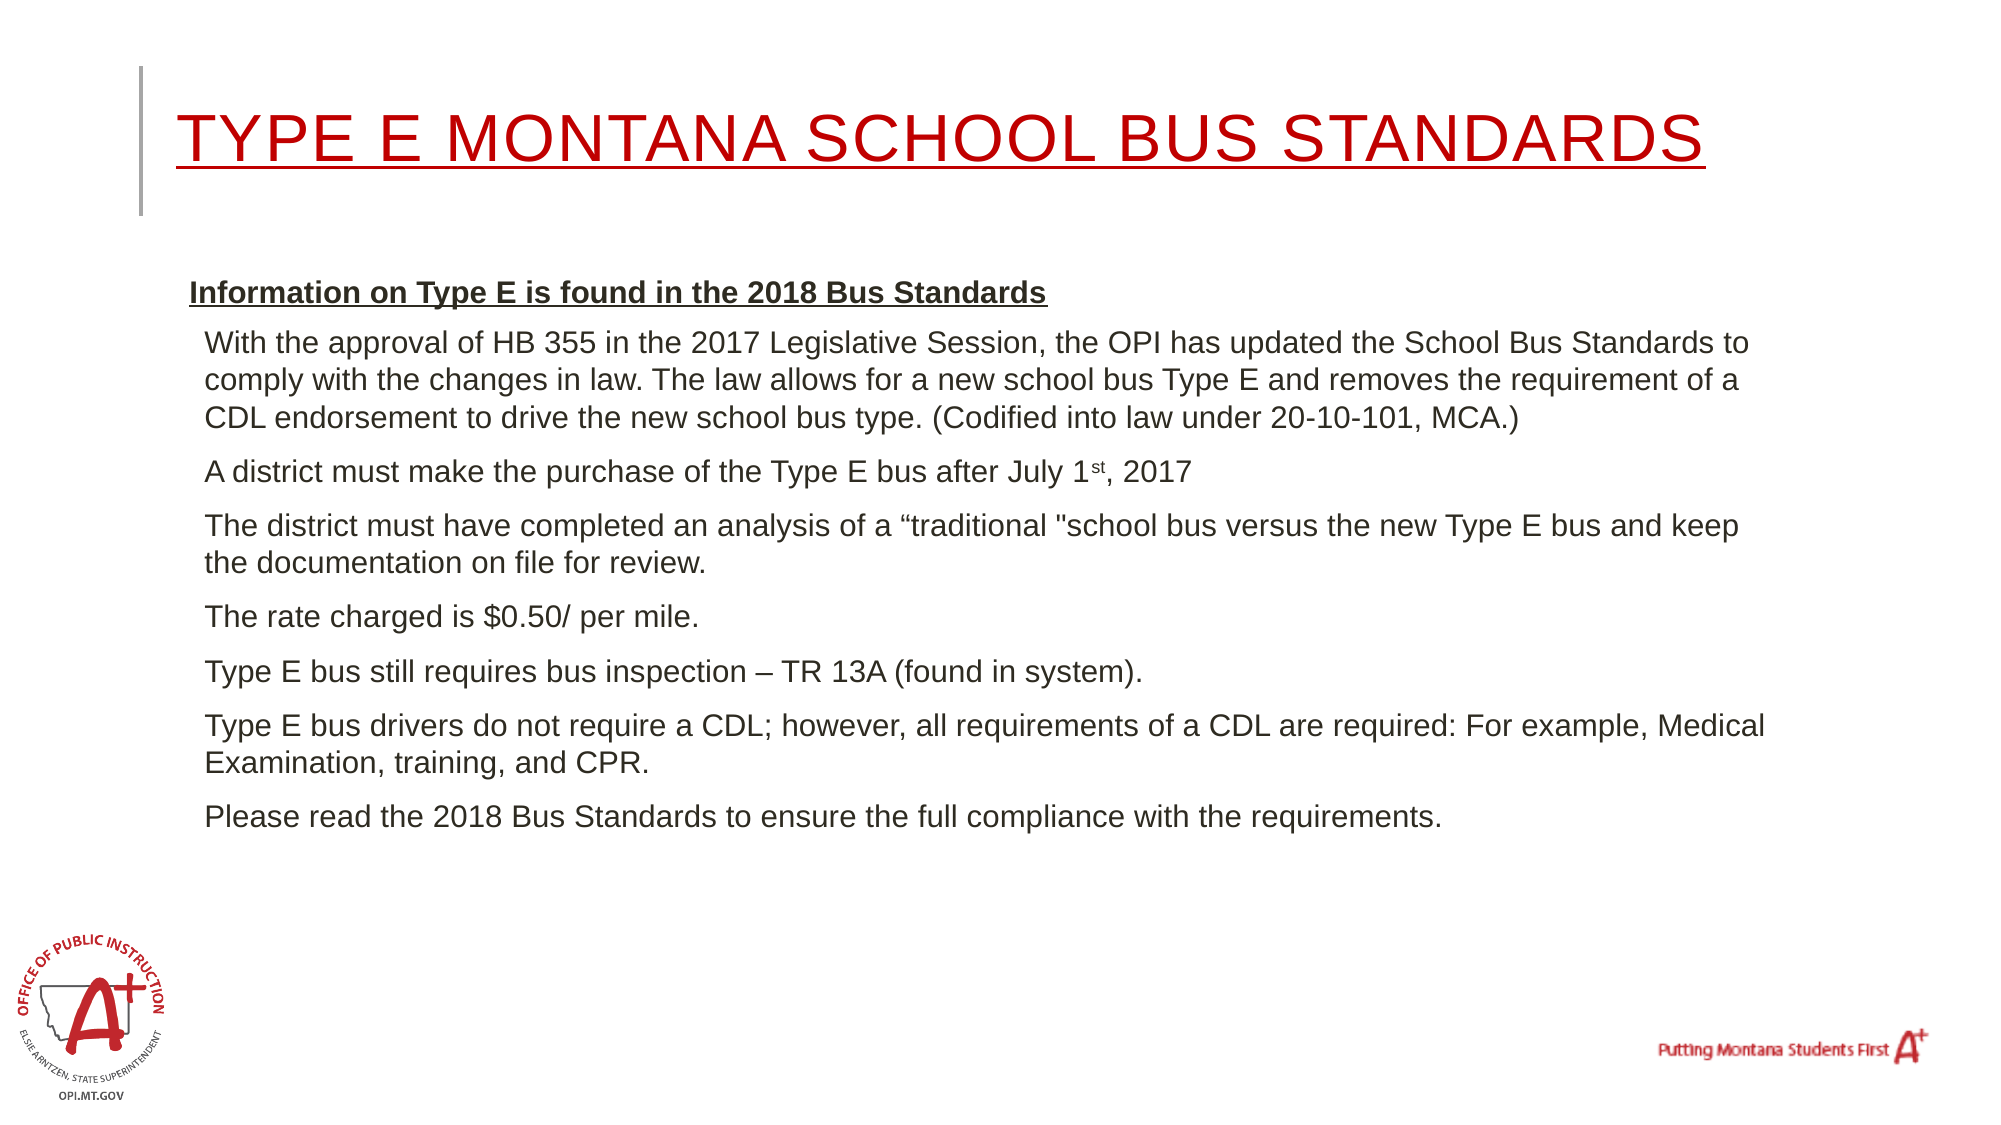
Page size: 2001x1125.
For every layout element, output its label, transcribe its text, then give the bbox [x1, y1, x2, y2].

picture [1654, 1018, 1938, 1074]
list Information on Type E is found in the 2018 Bus Standards With the approval of HB 355 in the 2017 Legislative Session, the OPI has updated the School Bus Standards to comply with the changes in law. The law allows for a new school bus Type E and removes the requirement of a CDL endorsement to drive the new school bus type. (Codified into law under 20-10-101, MCA.) A district must make the purchase of the Type E bus after July 1st, 2017 The district must have completed an analysis of a “traditional "school bus versus the new Type E bus and keep the documentation on file for review. The rate charged is $0.50/ per mile. Type E bus still requires bus inspection – TR 13A (found in system). Type E bus drivers do not require a CDL; however, all requirements of a CDL are required: For example, Medical Examination, training, and CPR. Please read the 2018 Bus Standards to ensure the full compliance with the requirements. [181, 257, 1796, 996]
picture [0, 931, 176, 1107]
title Type E Montana School Bus Standards [155, 66, 1727, 219]
